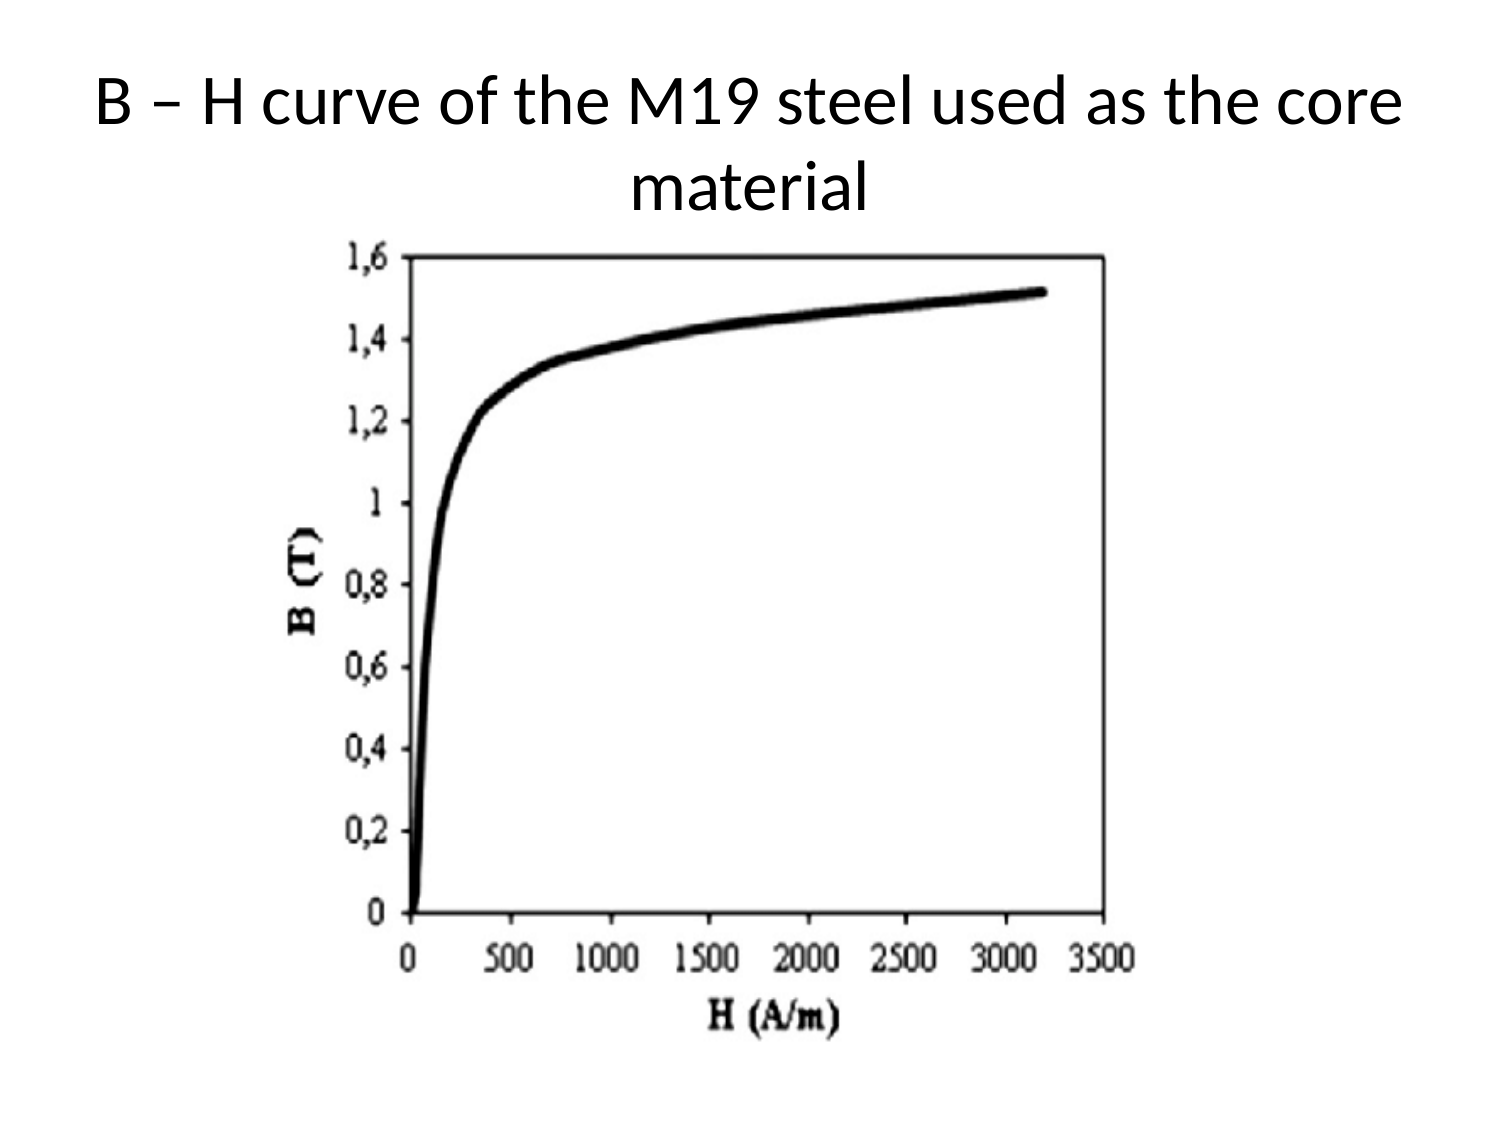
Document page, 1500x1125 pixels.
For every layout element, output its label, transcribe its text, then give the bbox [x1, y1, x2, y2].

title B – H curve of the M19 steel used as the core material [75, 45, 1425, 233]
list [74, 237, 1351, 1076]
